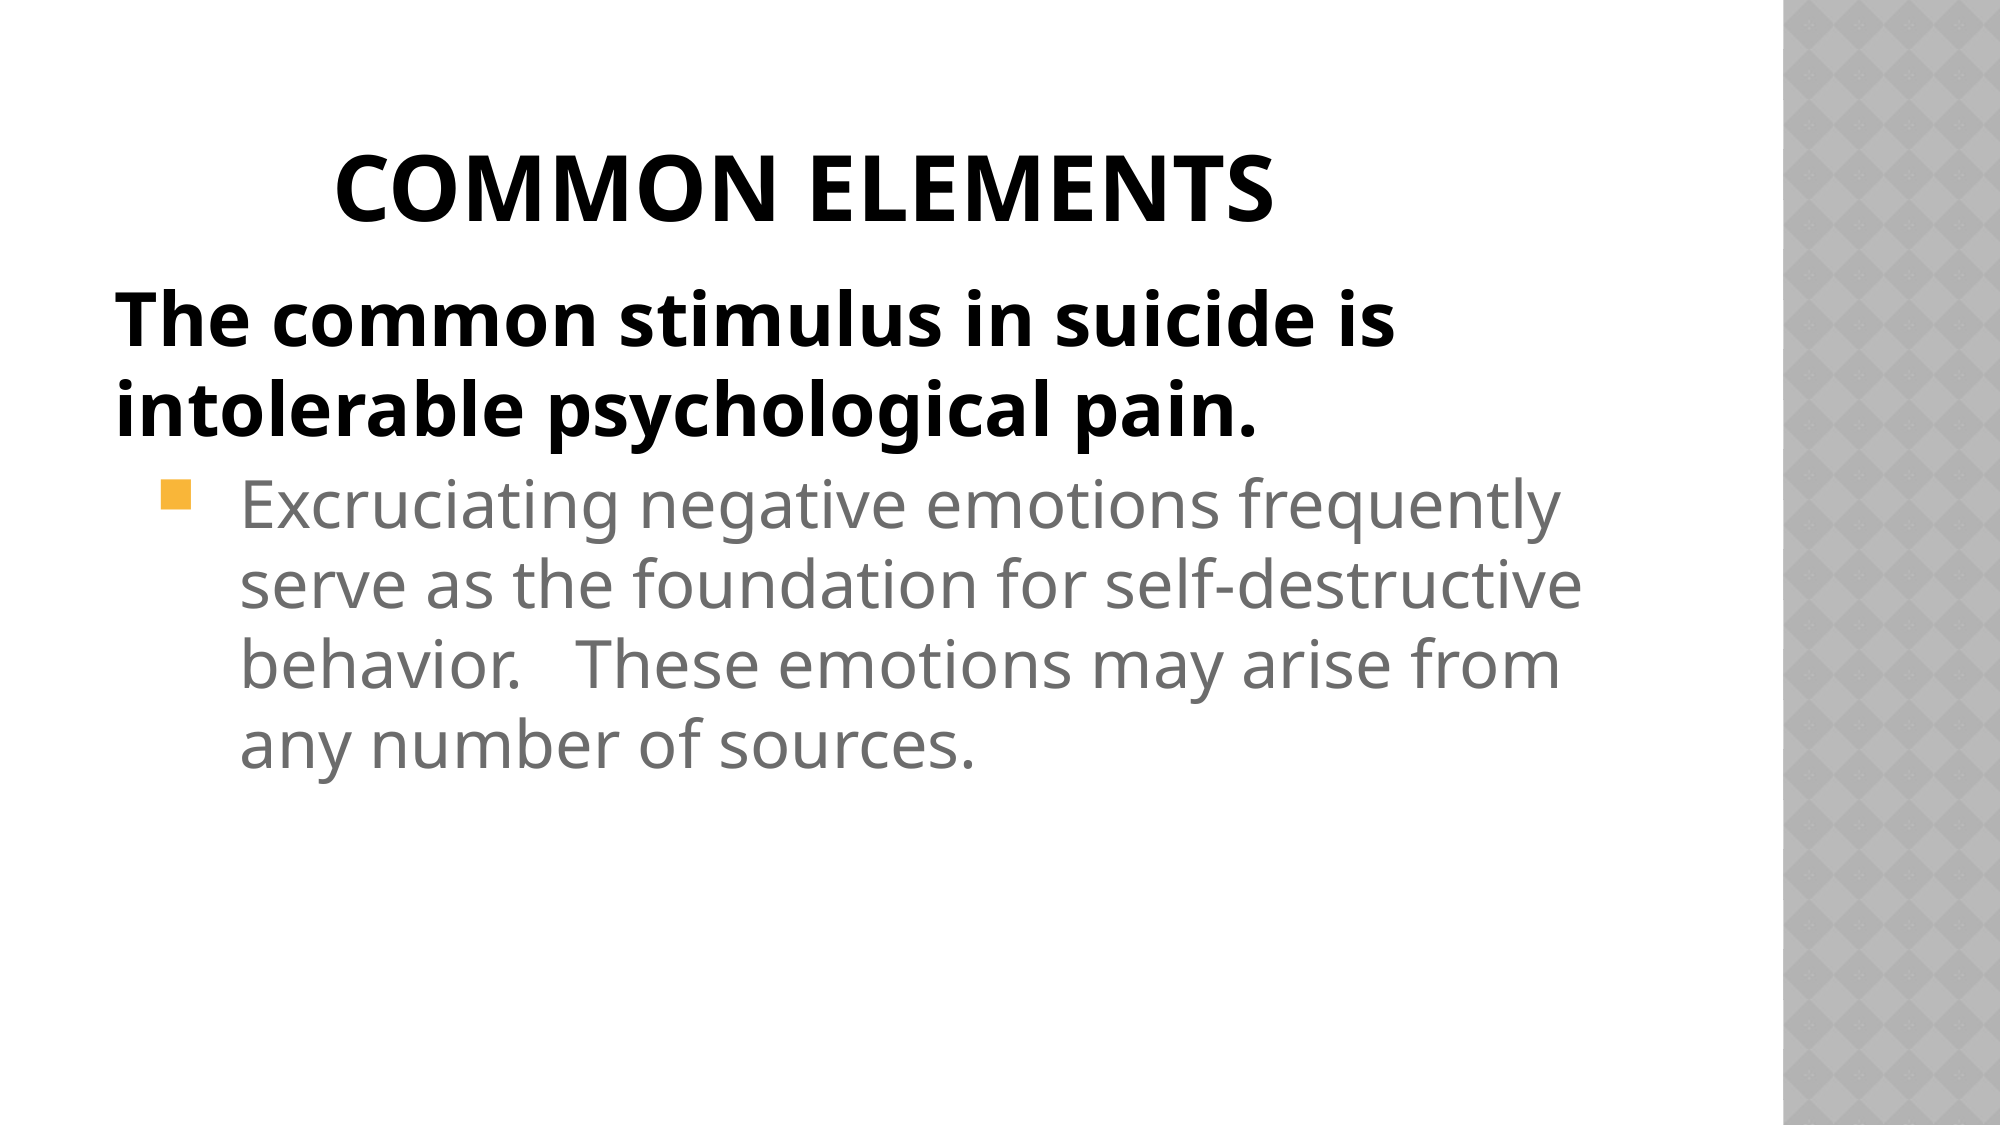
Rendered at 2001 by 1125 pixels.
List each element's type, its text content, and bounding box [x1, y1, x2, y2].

title COMMON Elements [324, 52, 1513, 240]
list The common stimulus in suicide is intolerable psychological pain. Excruciating negative emotions frequently serve as the foundation for self-destructive behavior. These emotions may arise from any number of sources. [99, 264, 1684, 1060]
